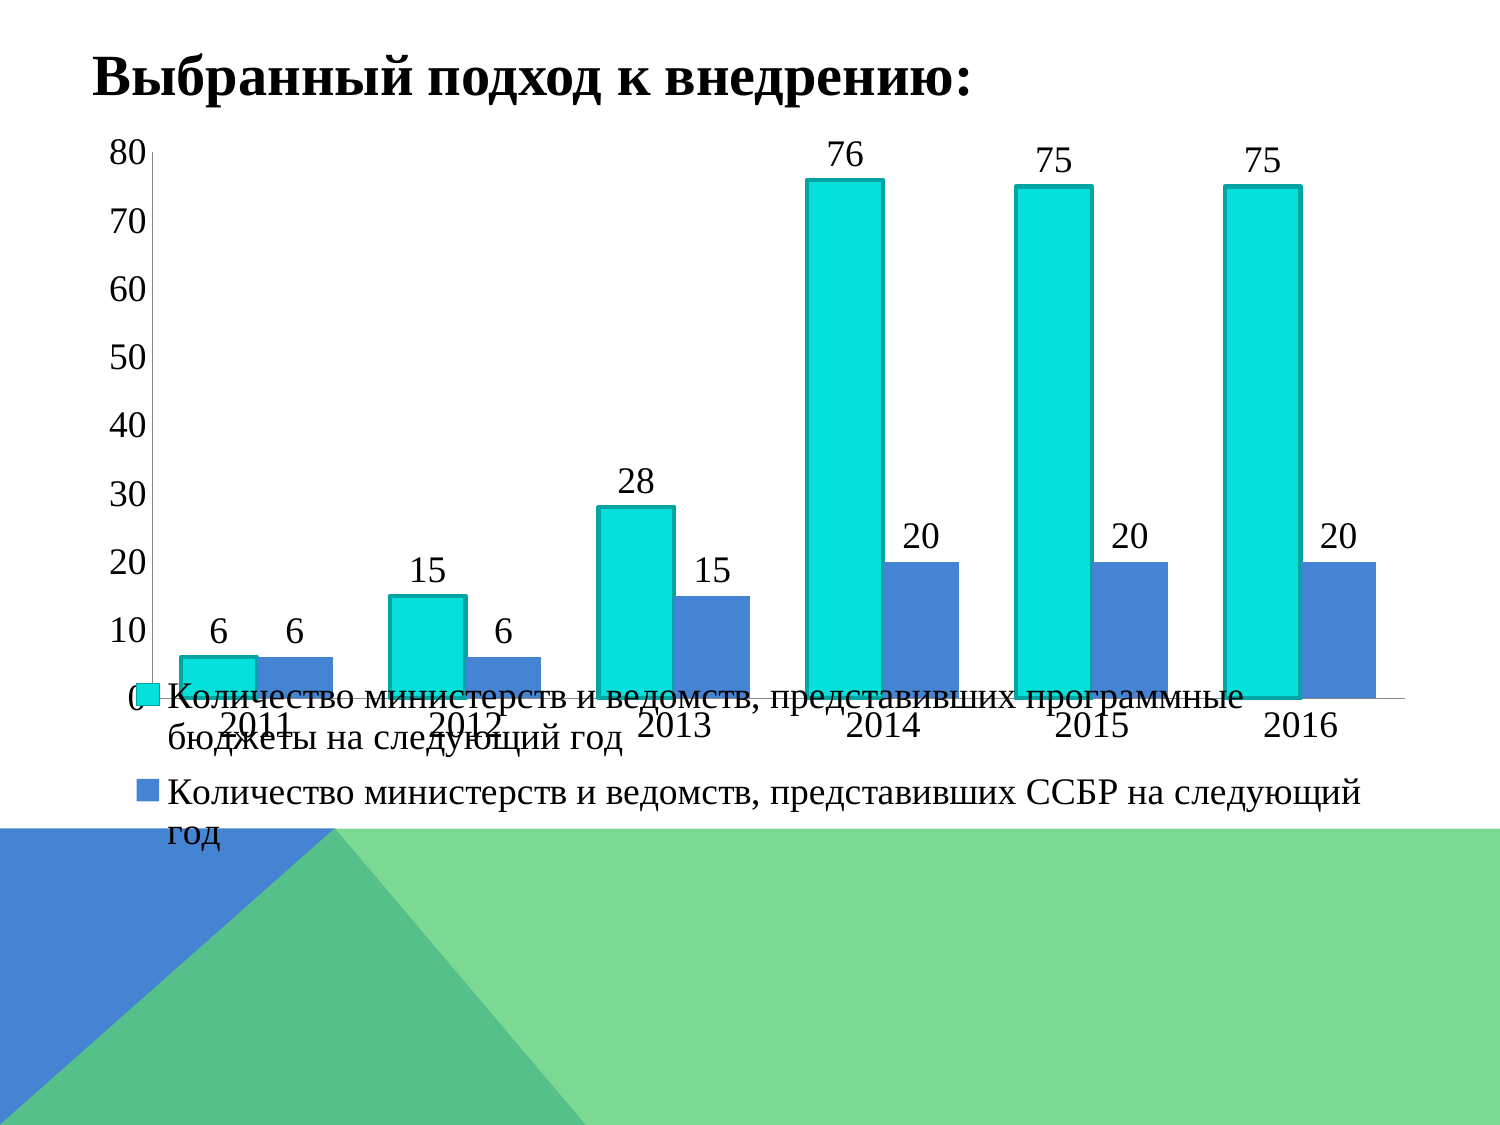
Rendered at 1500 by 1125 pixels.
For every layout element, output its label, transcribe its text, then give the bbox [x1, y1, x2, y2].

chart [81, 116, 1433, 868]
title Выбранный подход к внедрению: [77, 10, 1428, 119]
